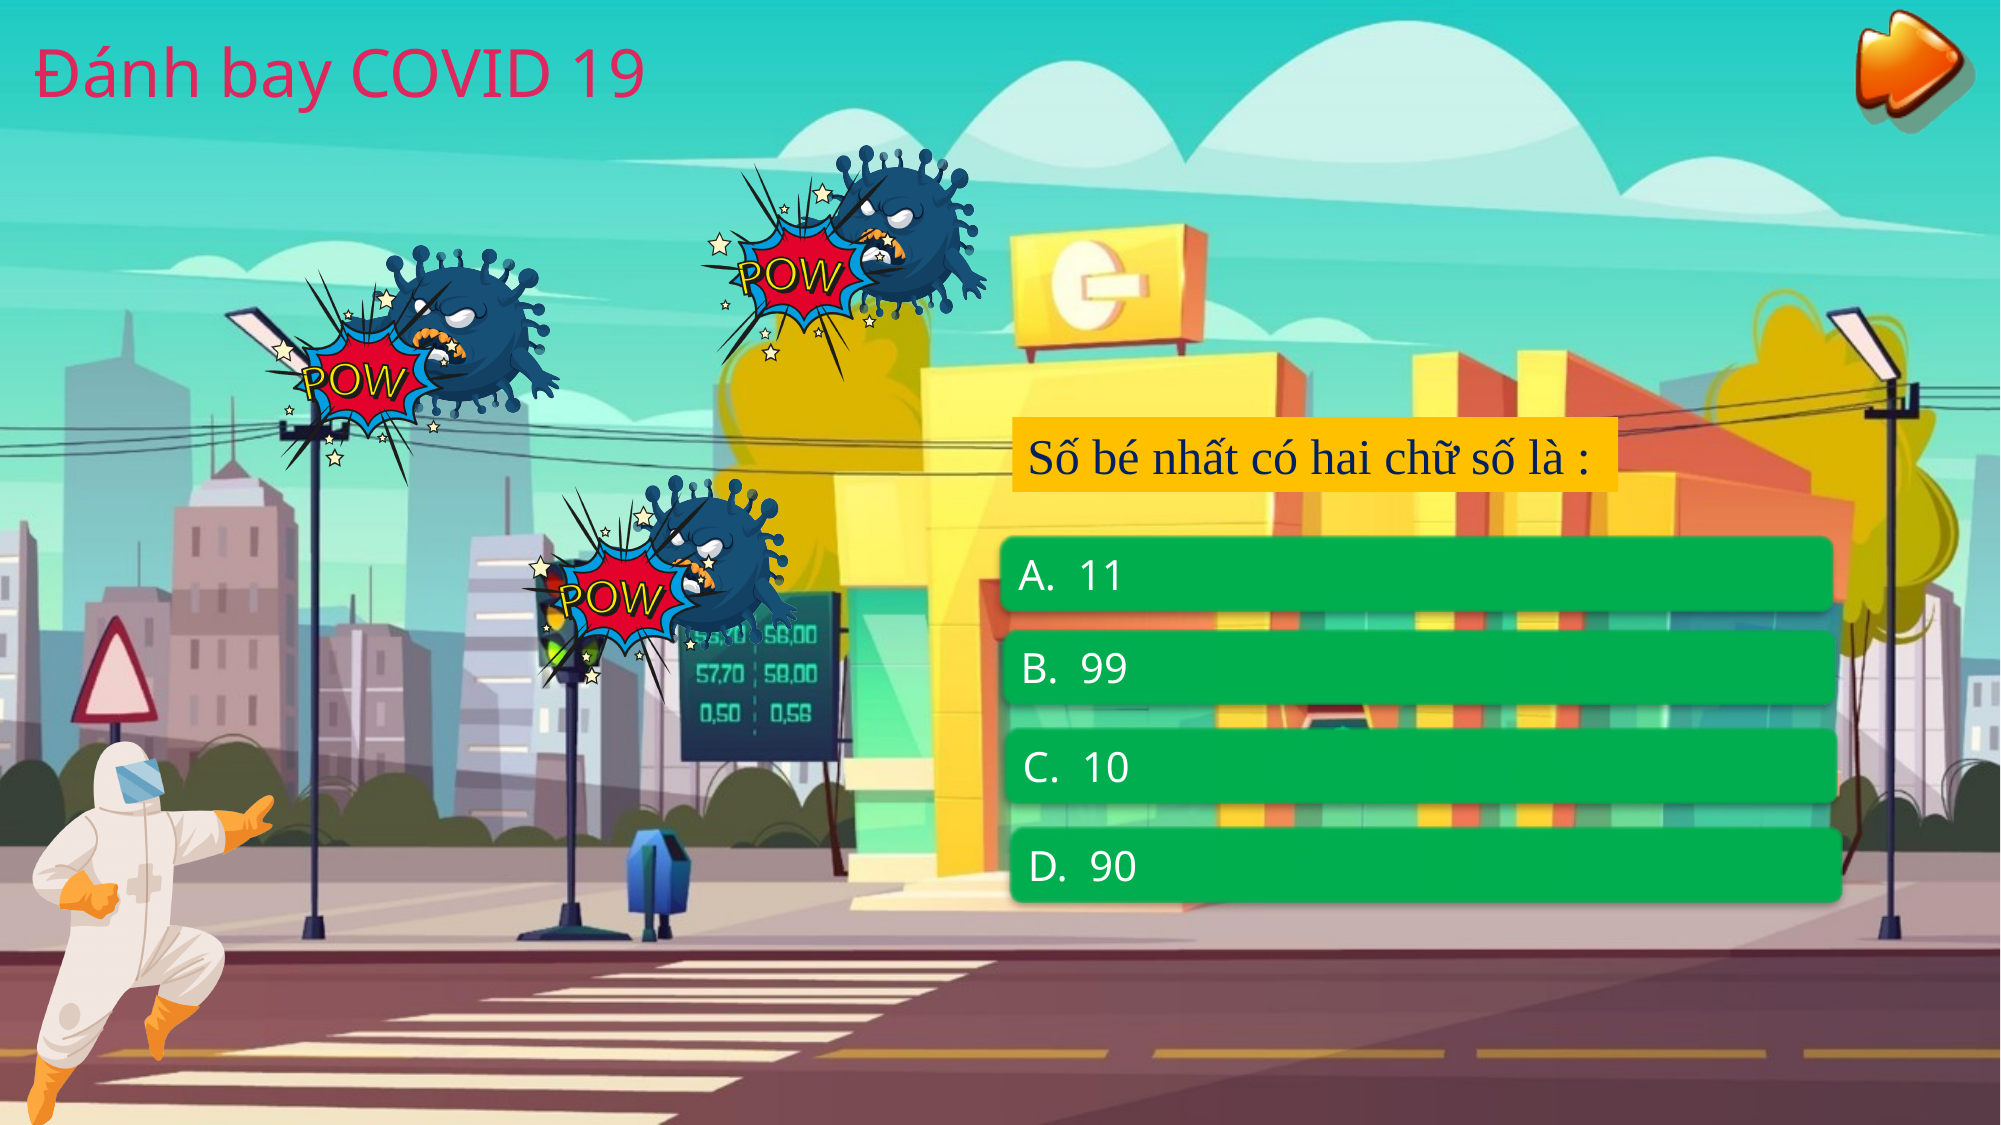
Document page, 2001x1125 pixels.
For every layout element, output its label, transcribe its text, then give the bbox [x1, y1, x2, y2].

text_box D. 90 [1011, 828, 1842, 902]
text_box Đánh bay COVID 19 [18, 23, 662, 119]
text_box A. 11 [1001, 537, 1833, 611]
picture [0, 0, 2001, 1125]
text_box Số bé nhất có hai chữ số là : [1012, 417, 1619, 492]
text_box C. 10 [1006, 729, 1836, 802]
text_box B. 99 [1003, 630, 1835, 705]
